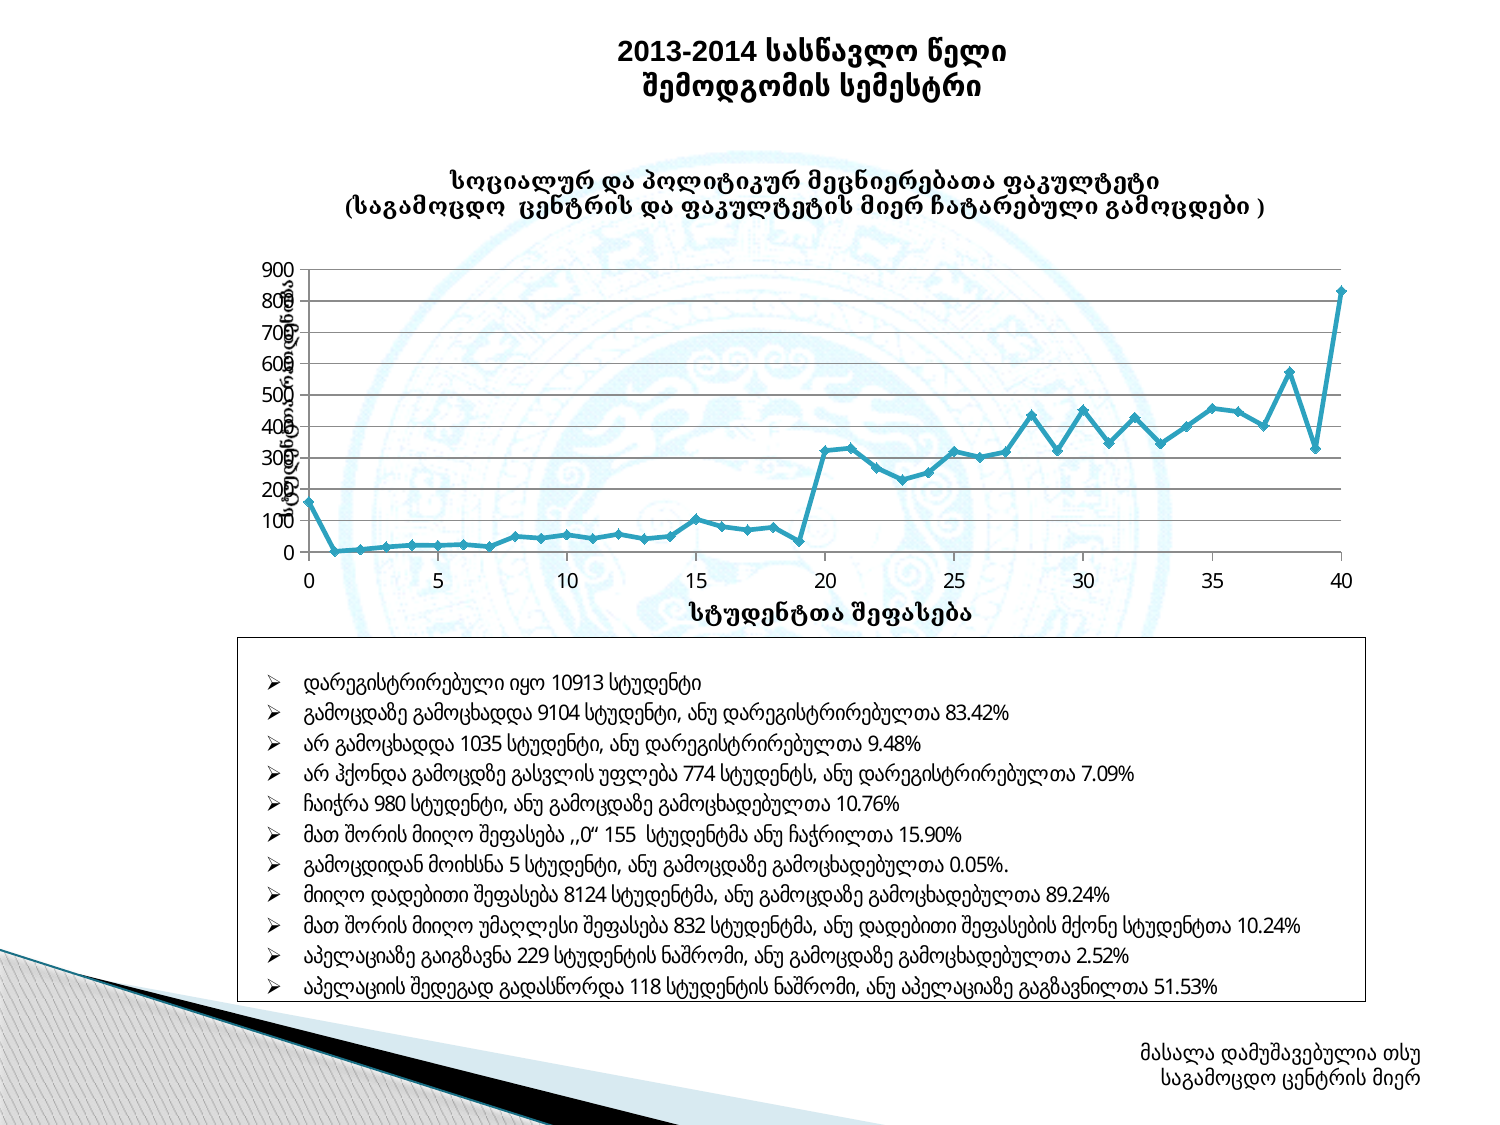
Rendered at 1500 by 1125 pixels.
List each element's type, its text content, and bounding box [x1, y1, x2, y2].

text_box 2013-2014 სასწავლო წელი შემოდგომის სემესტრი [587, 24, 1038, 110]
chart [149, 149, 1372, 673]
footer მასალა დამუშავებულია თსუ საგამოცდო ცენტრის მიერ [1050, 1037, 1436, 1098]
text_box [237, 637, 1366, 1002]
